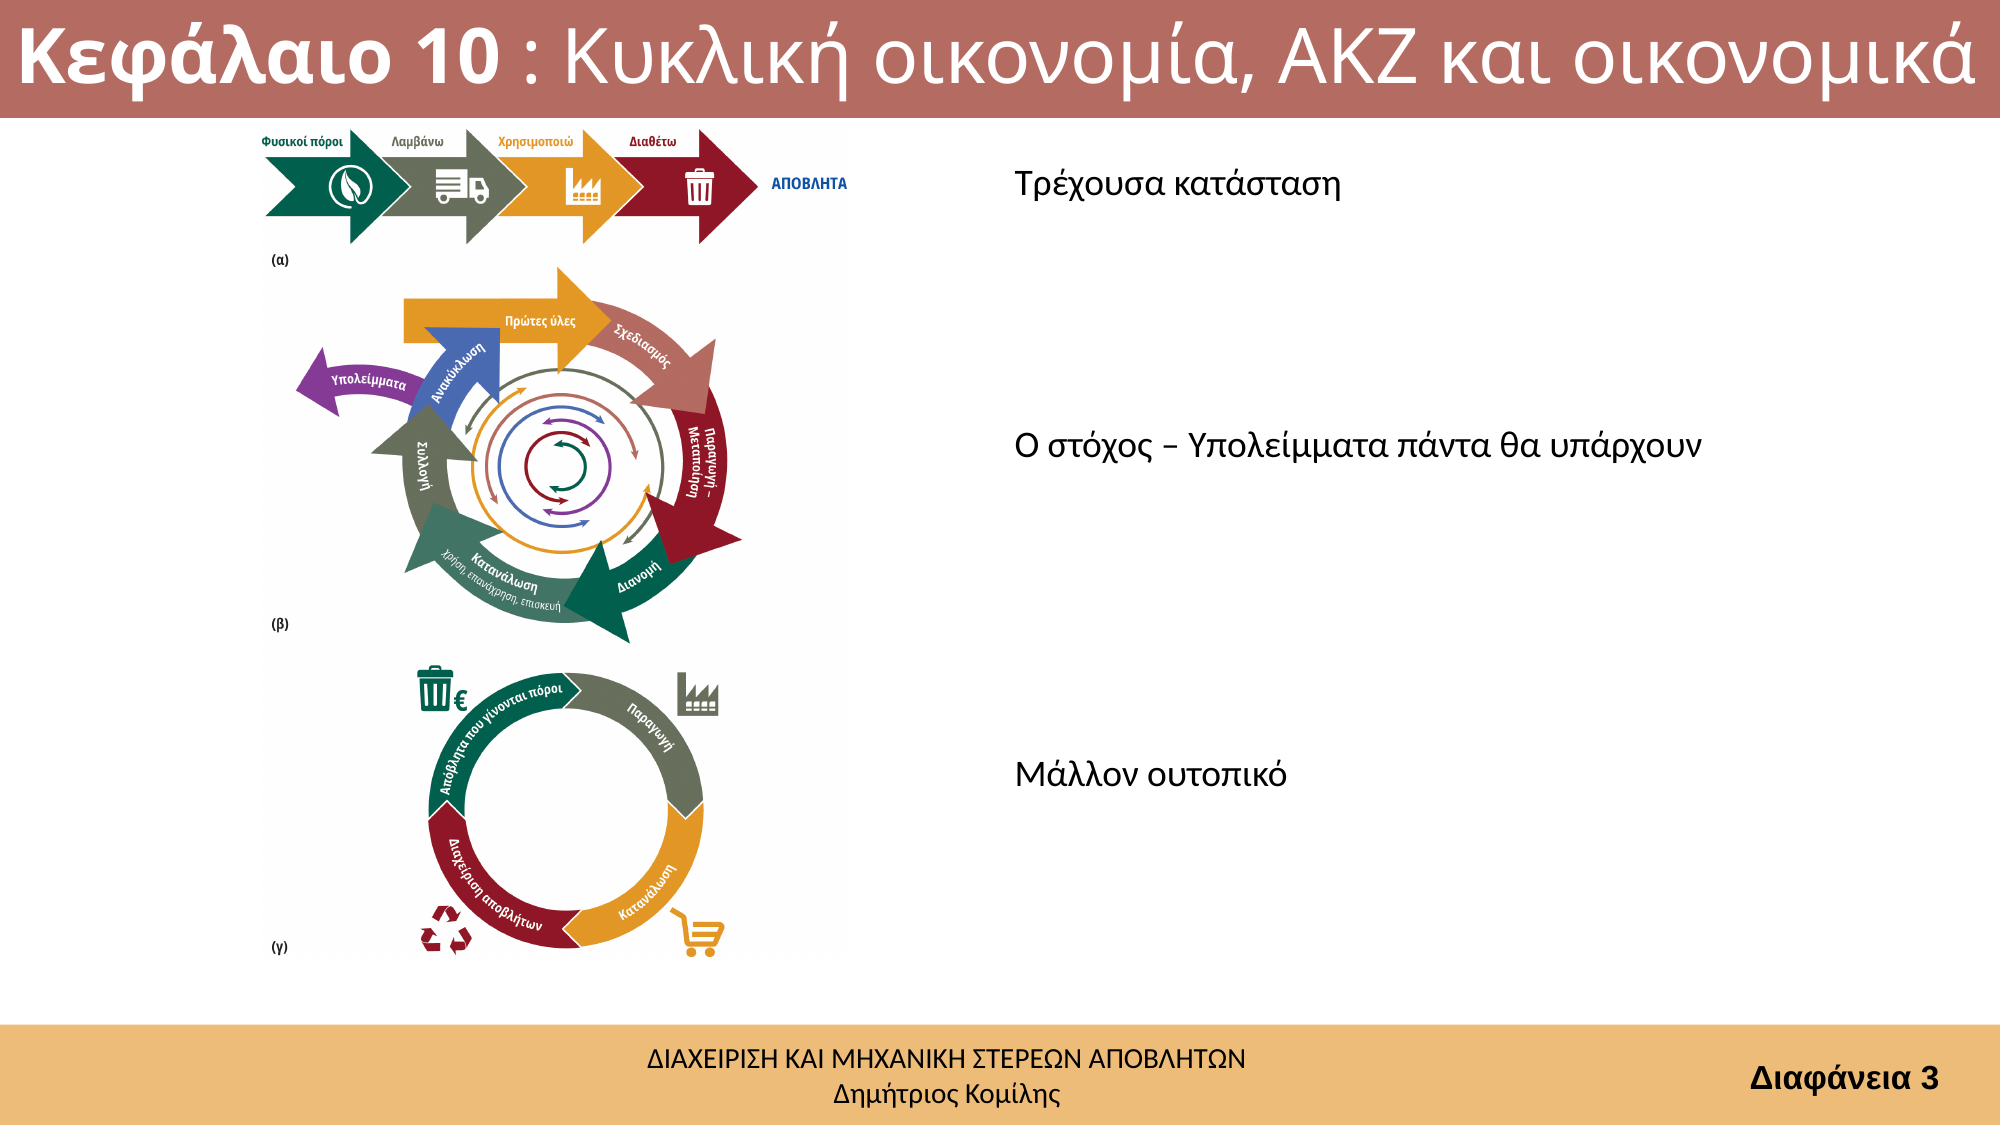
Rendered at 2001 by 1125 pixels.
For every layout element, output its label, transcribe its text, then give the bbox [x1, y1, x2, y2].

text_box Ο στόχος – Υπολείμματα πάντα θα υπάρχουν [999, 412, 1795, 472]
text_box [0, 1024, 2000, 1125]
title Κεφάλαιο 10 : Κυκλική οικονομία, ΑΚΖ και οικονομικά [0, 0, 2000, 118]
text_box ΔΙΑΧΕΙΡΙΣΗ ΚΑΙ ΜΗΧΑΝΙΚΗ ΣΤΕΡΕΩΝ ΑΠΟΒΛΗΤΩΝ Δημήτριος Κομίλης [152, 1055, 1644, 1125]
picture [261, 125, 847, 957]
text_box Τρέχουσα κατάσταση [999, 150, 1551, 210]
text_box Μάλλον ουτοπικό [999, 741, 1551, 802]
text_box Διαφάνεια 3 [1644, 1048, 1954, 1125]
